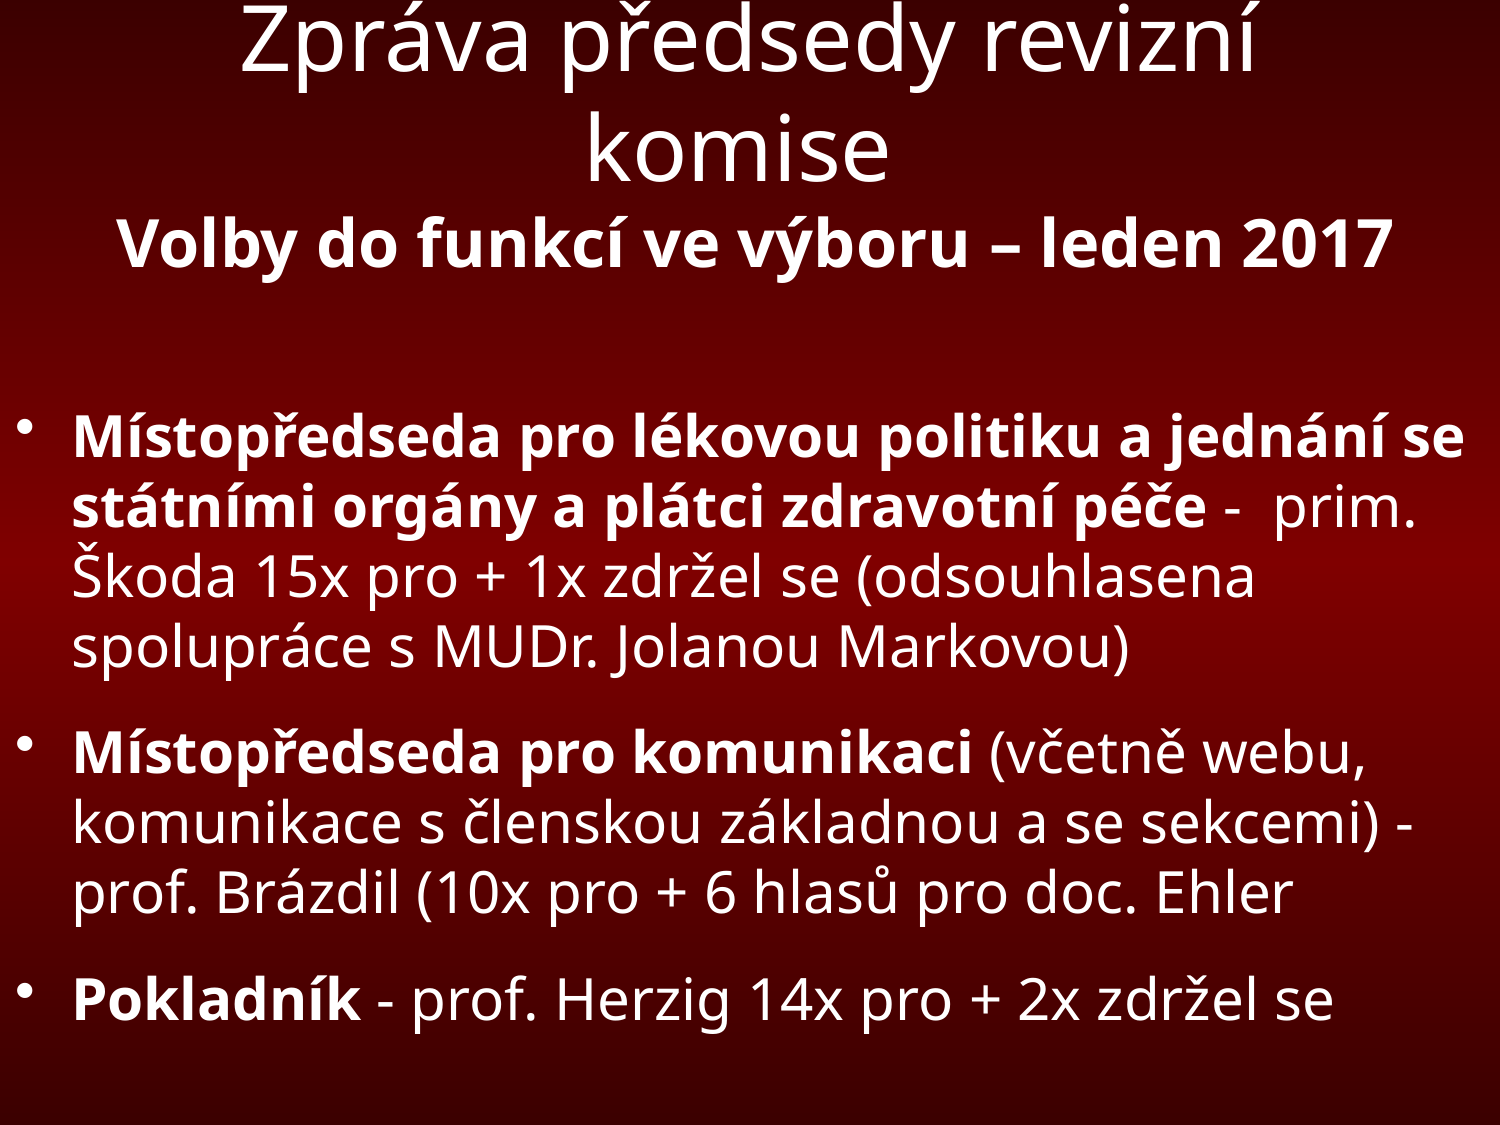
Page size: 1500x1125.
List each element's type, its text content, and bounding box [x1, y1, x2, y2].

list Volby do funkcí ve výboru – leden 2017 Místopředseda pro lékovou politiku a jednání se státními orgány a plátci zdravotní péče - prim. Škoda 15x pro + 1x zdržel se (odsouhlasena spolupráce s MUDr. Jolanou Markovou) Místopředseda pro komunikaci (včetně webu, komunikace s členskou základnou a se sekcemi) - prof. Brázdil (10x pro + 6 hlasů pro doc. Ehler Pokladník - prof. Herzig 14x pro + 2x zdržel se [0, 193, 1500, 1099]
title Zpráva předsedy revizní komise [65, 30, 1436, 149]
